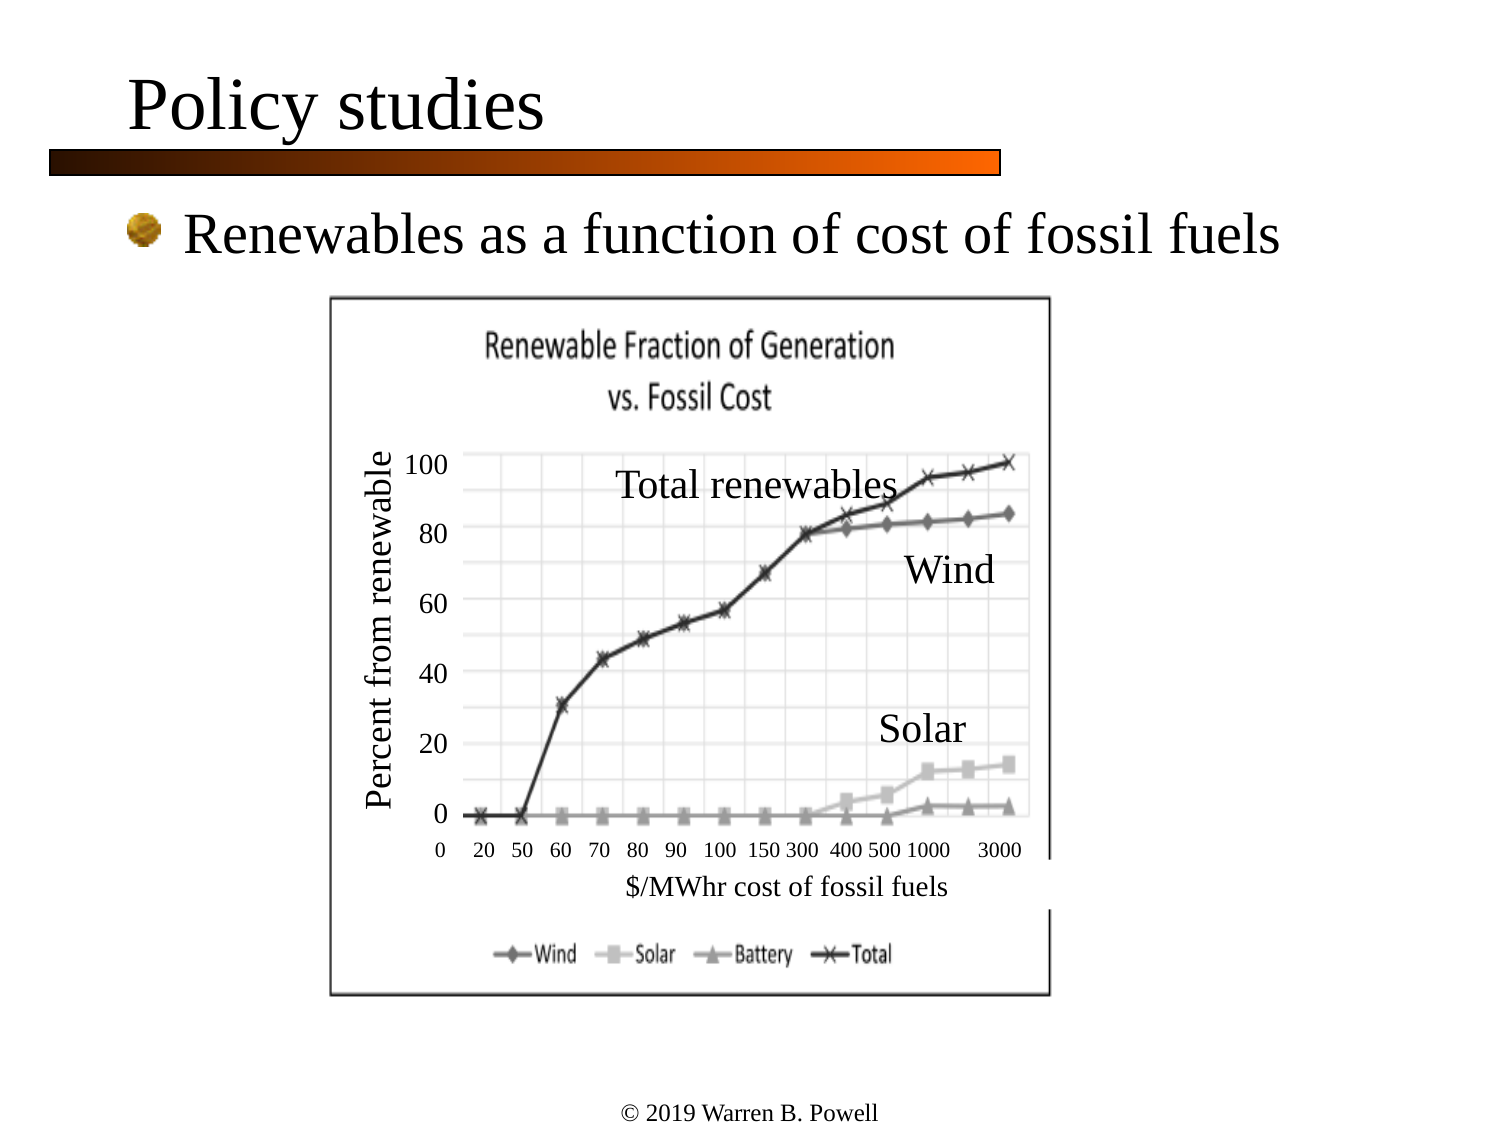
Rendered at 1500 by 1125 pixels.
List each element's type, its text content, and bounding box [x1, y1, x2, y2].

footer © 2019 Warren B. Powell [512, 1088, 988, 1125]
title Policy studies [112, 50, 1388, 150]
picture [127, 213, 161, 247]
picture [328, 292, 1072, 1001]
list Renewables as a function of cost of fossil fuels [112, 187, 1388, 1000]
